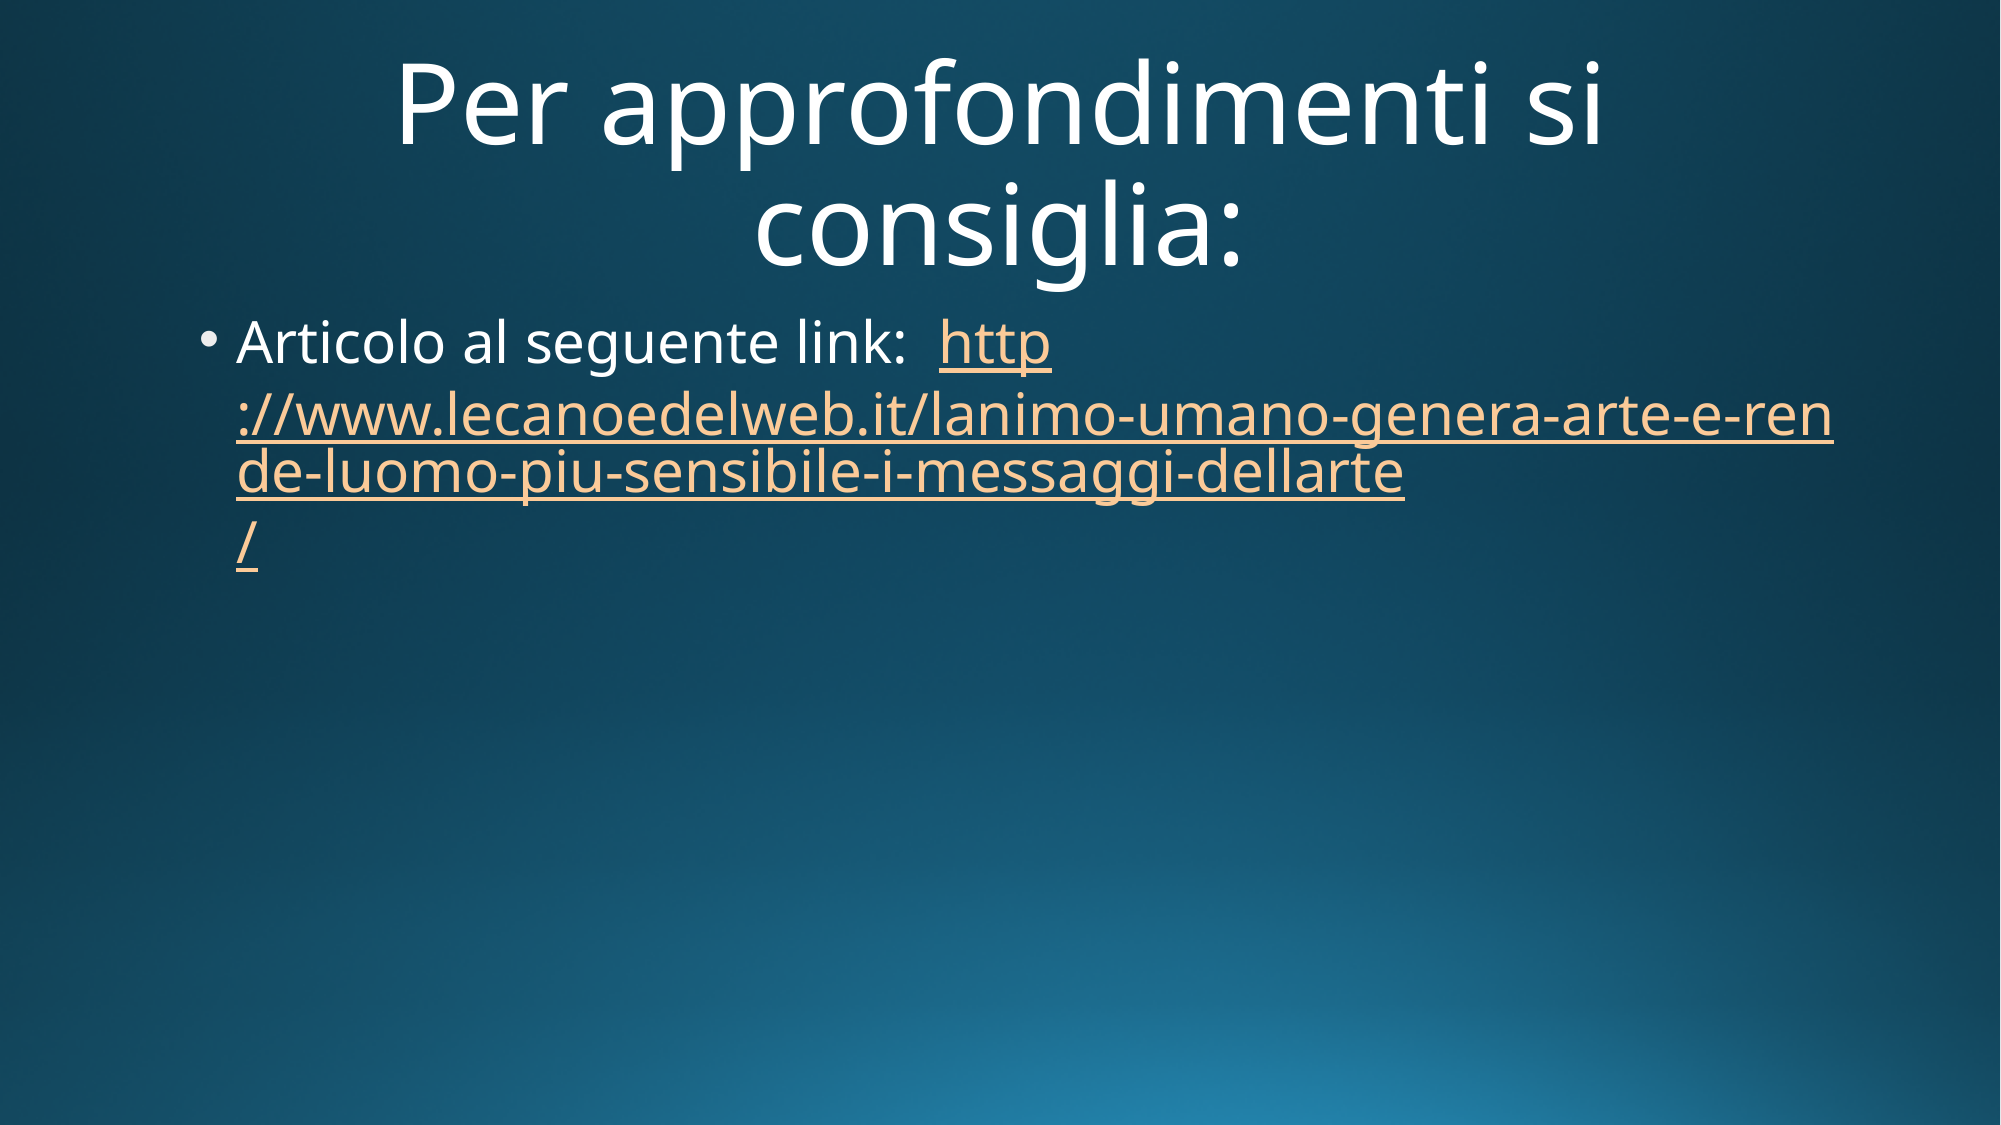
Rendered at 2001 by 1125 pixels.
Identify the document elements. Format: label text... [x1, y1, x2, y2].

picture [0, 0, 2001, 1125]
list Articolo al seguente link: http://www.lecanoedelweb.it/lanimo-umano-genera-arte-e-rende-luomo-piu-sensibile-i-messaggi-dellarte/ [183, 299, 1863, 571]
title Per approfondimenti si consiglia: [137, 59, 1863, 278]
